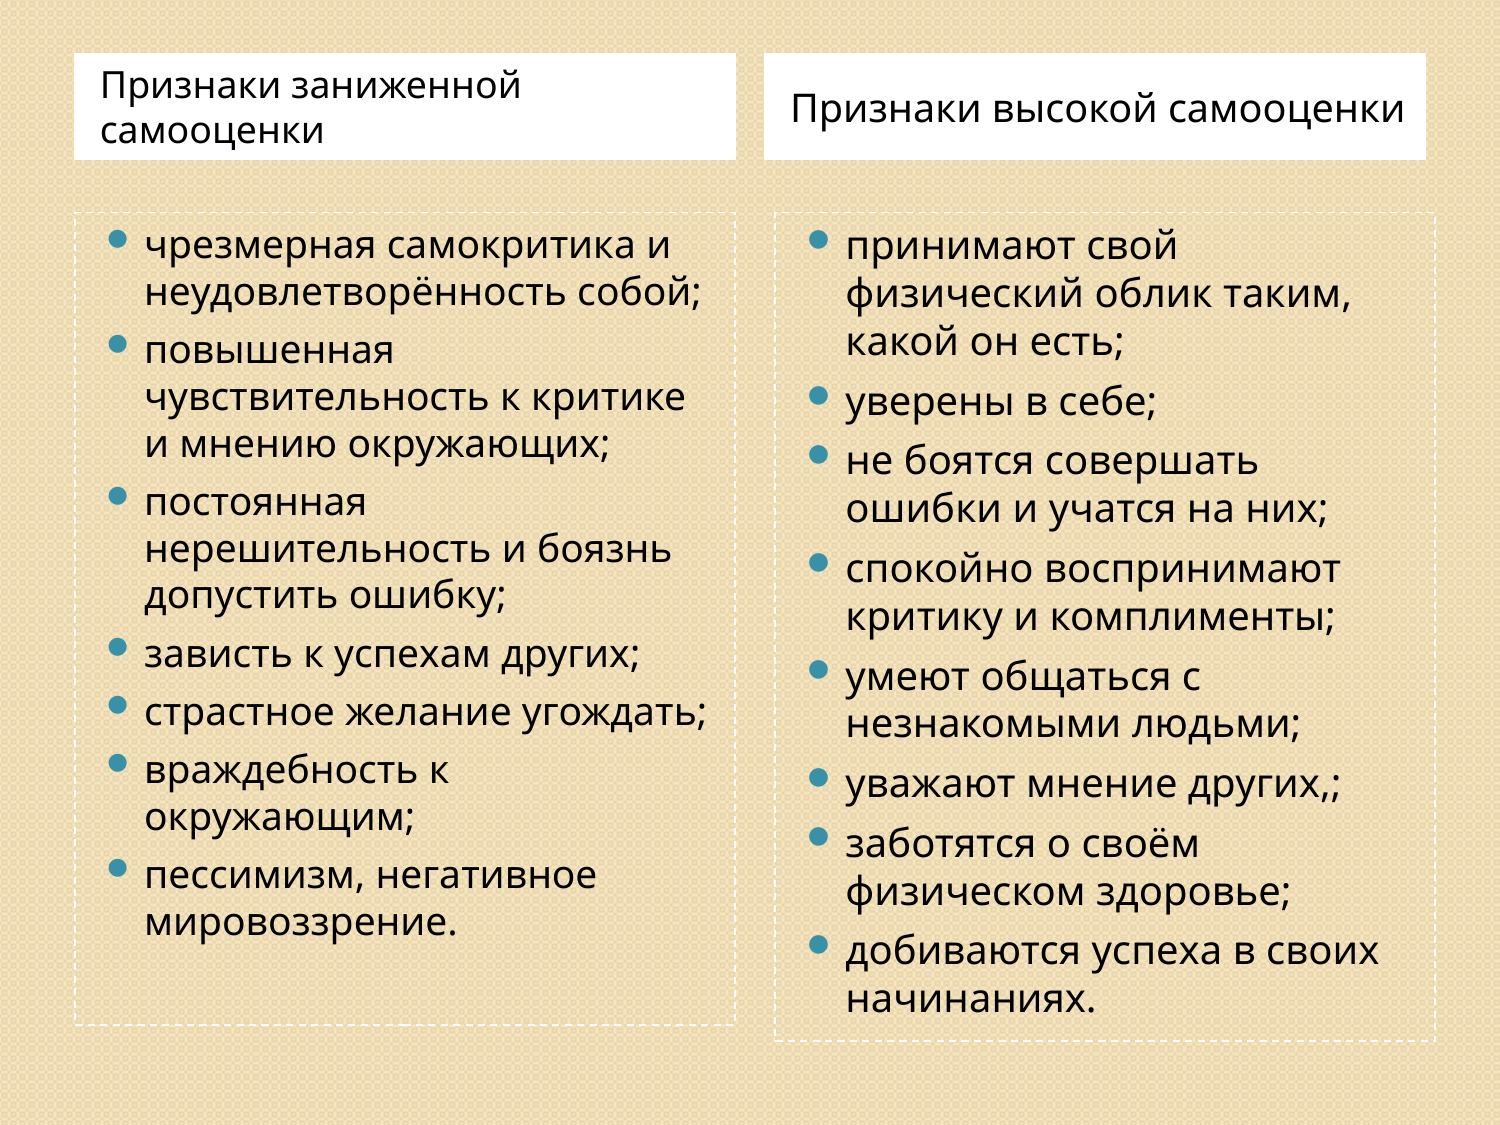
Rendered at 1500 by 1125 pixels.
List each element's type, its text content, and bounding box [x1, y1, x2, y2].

list Признаки заниженной самооценки [74, 53, 736, 160]
list Признаки высокой самооценки [764, 53, 1426, 160]
list чрезмерная самокритика и неудовлетворённость собой; повышенная чувствительность к критике и мнению окружающих; постоянная нерешительность и боязнь допустить ошибку; зависть к успехам других; страстное желание угождать; враждебность к окружающим; пессимизм, негативное мировоззрение. [74, 212, 736, 1026]
list принимают свой физический облик таким, какой он есть; уверены в себе; не боятся совершать ошибки и учатся на них; спокойно воспринимают критику и комплименты; умеют общаться с незнакомыми людьми; уважают мнение других,; заботятся о своём физическом здоровье; добиваются успеха в своих начинаниях. [774, 212, 1436, 1042]
